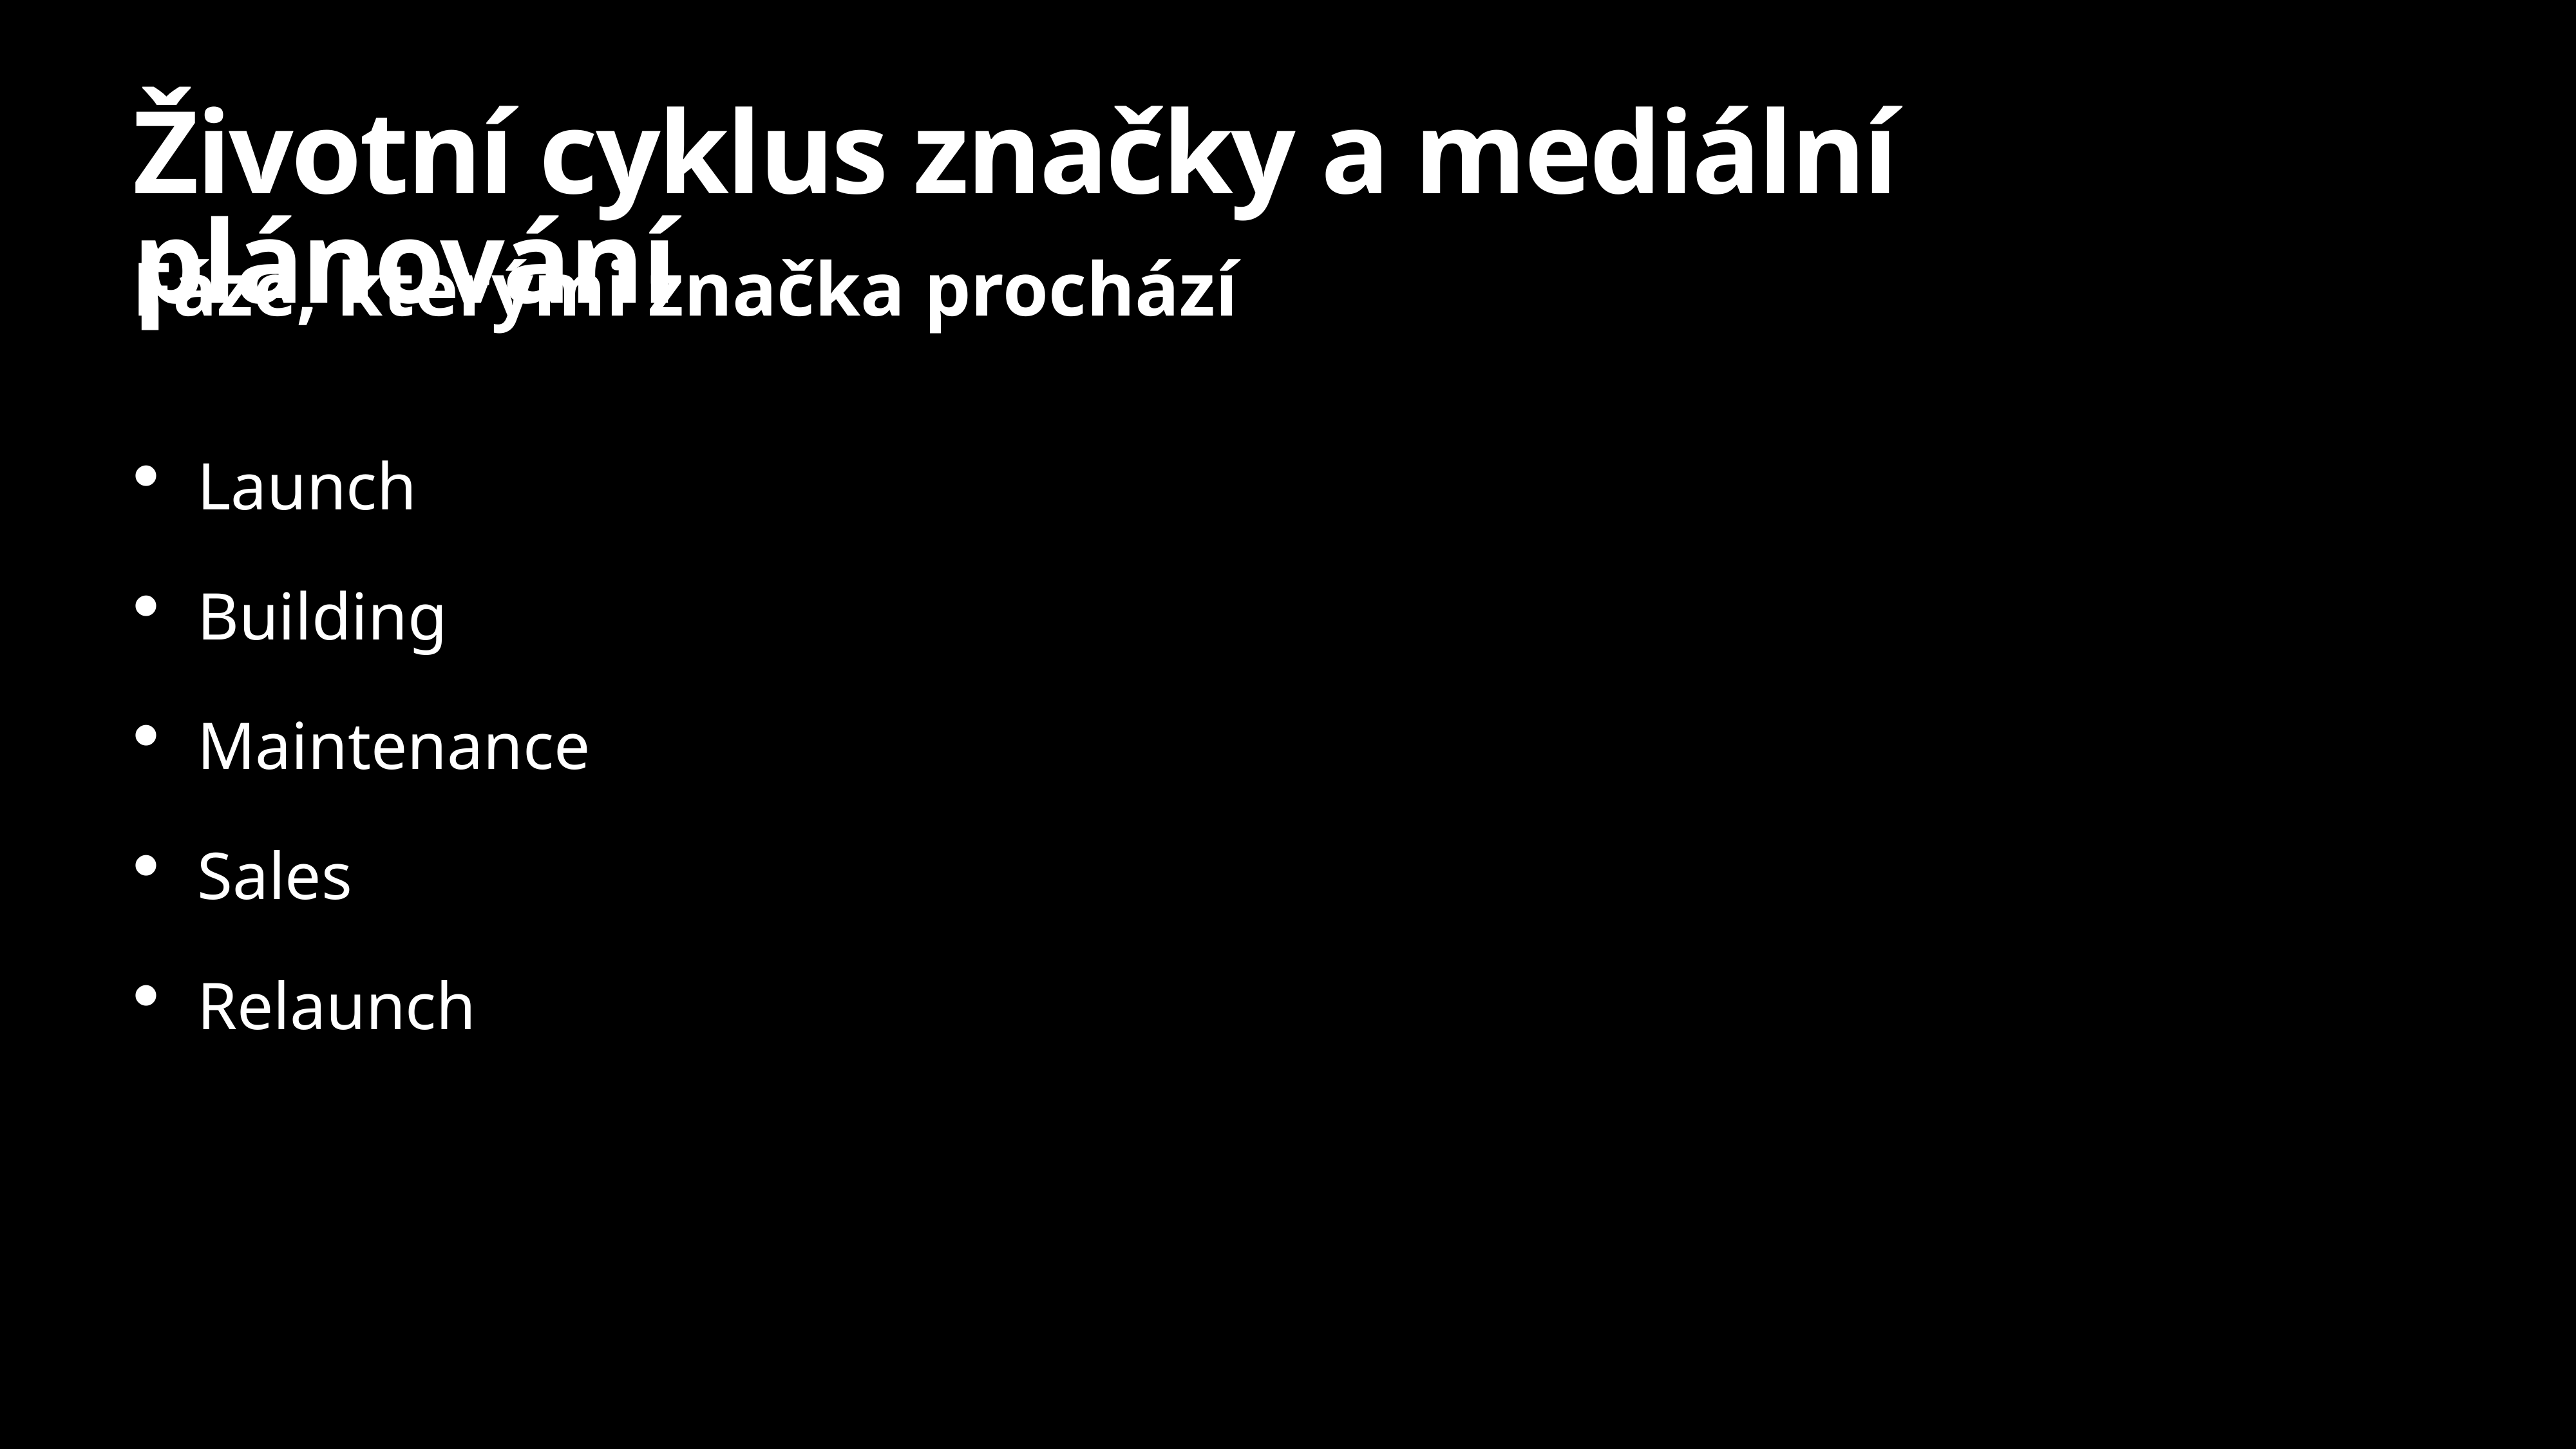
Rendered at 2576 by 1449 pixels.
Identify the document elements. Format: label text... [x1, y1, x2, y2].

list Fáze, kterými značka prochází [127, 236, 2449, 337]
title Životní cyklus značky a mediální plánování [127, 100, 2449, 236]
list Launch Building Maintenance Sales Relaunch [127, 448, 2449, 1321]
